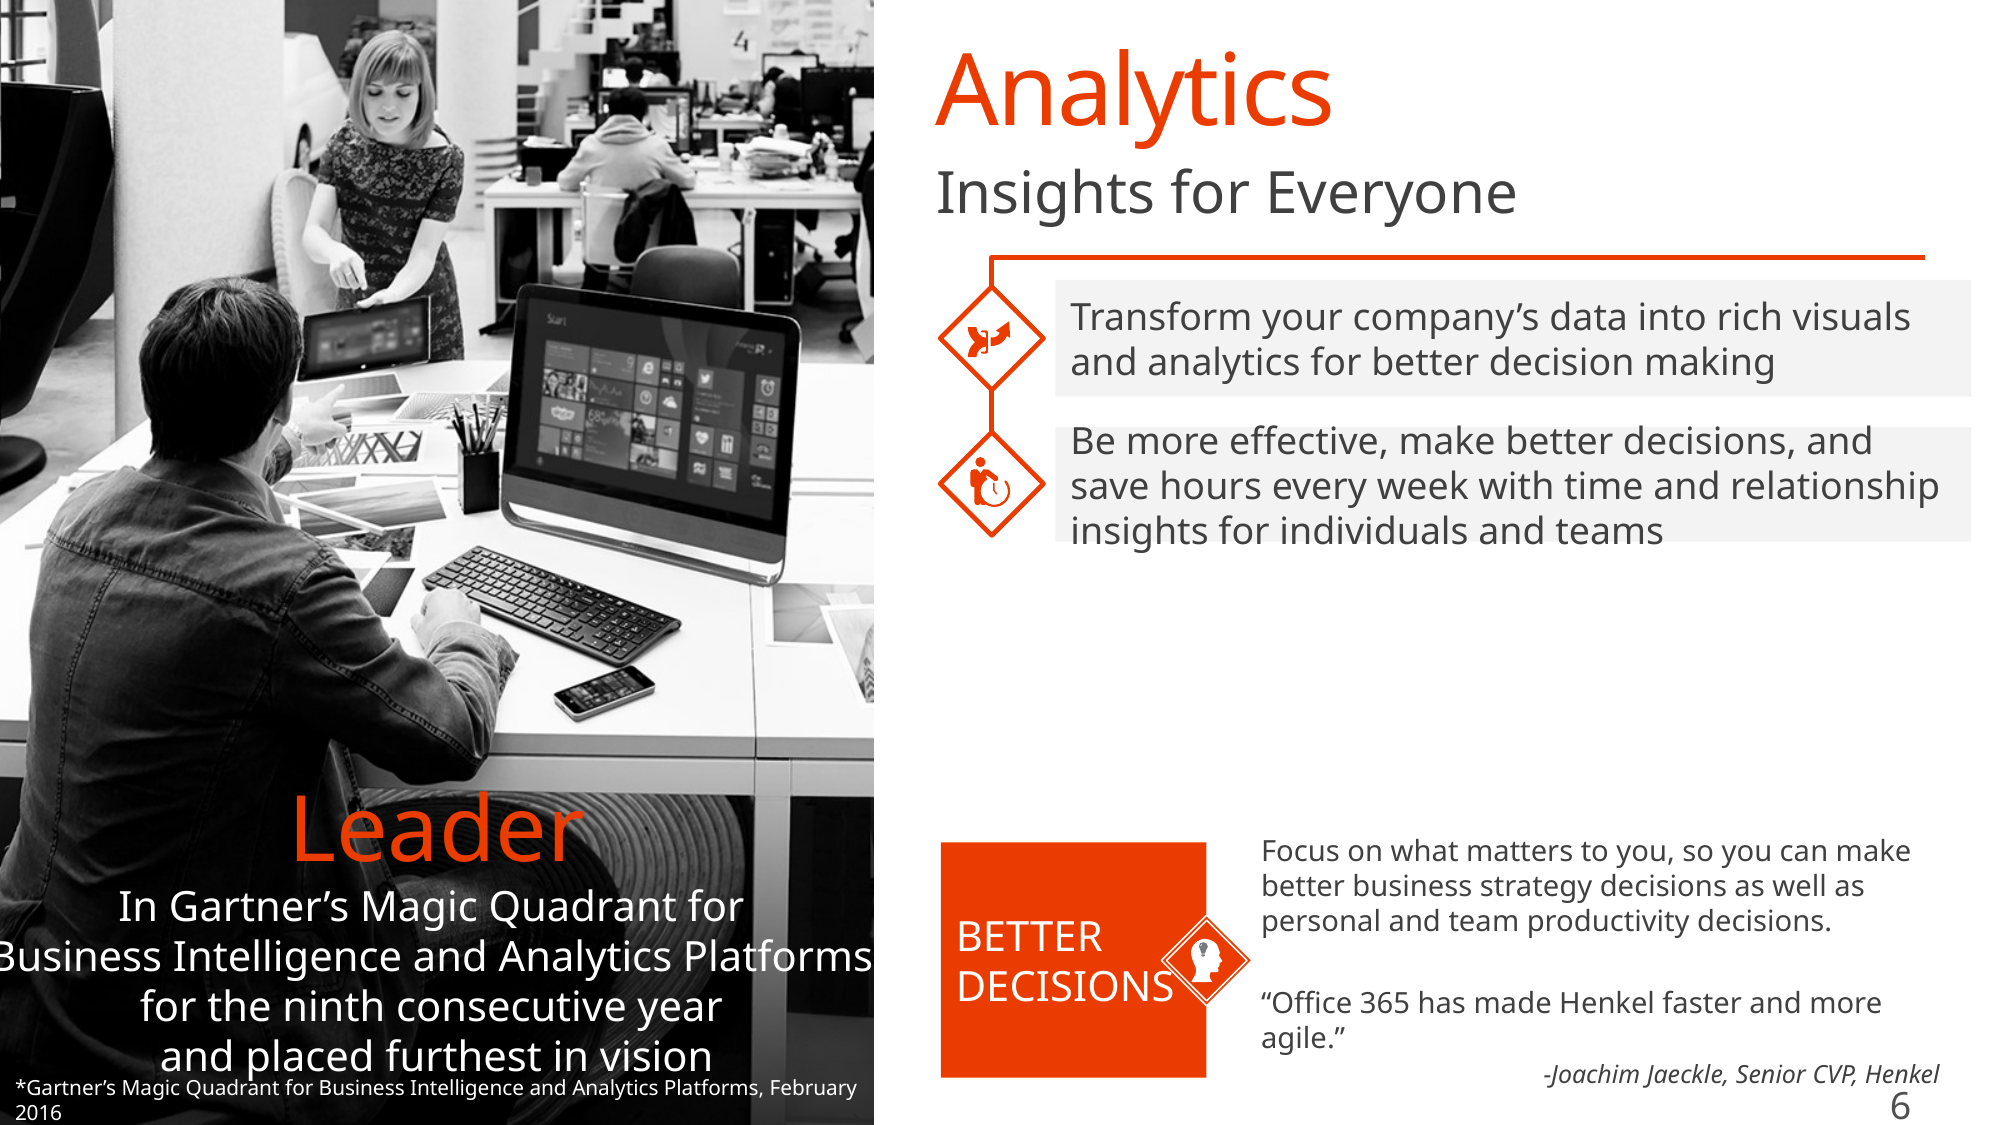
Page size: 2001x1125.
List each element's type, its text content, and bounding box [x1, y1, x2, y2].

text_box BETTER DECISIONS [940, 842, 1207, 1078]
text_box [939, 431, 1045, 537]
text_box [1190, 938, 1223, 983]
picture [0, 0, 874, 1125]
text_box [984, 469, 999, 482]
text_box [967, 320, 1012, 358]
text_box [978, 477, 1011, 507]
text_box Insights for Everyone [936, 145, 1917, 235]
text_box [970, 469, 987, 506]
text_box [939, 286, 1045, 391]
text_box Focus on what matters to you, so you can make better business strategy decisions as well as personal and team productivity decisions. “Office 365 has made Henkel faster and more agile.” -Joachim Jaeckle, Senior CVP, Henkel [1207, 843, 1956, 1078]
text_box Be more effective, make better decisions, and save hours every week with time and relationship insights for individuals and teams [1055, 427, 1972, 542]
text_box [1161, 914, 1253, 1007]
slide_number 6 [1875, 1074, 2000, 1125]
text_box [991, 257, 1926, 535]
text_box [975, 457, 986, 468]
text_box Analytics [935, 31, 2000, 207]
text_box Transform your company’s data into rich visuals and analytics for better decision making [1460, 279, 1972, 397]
